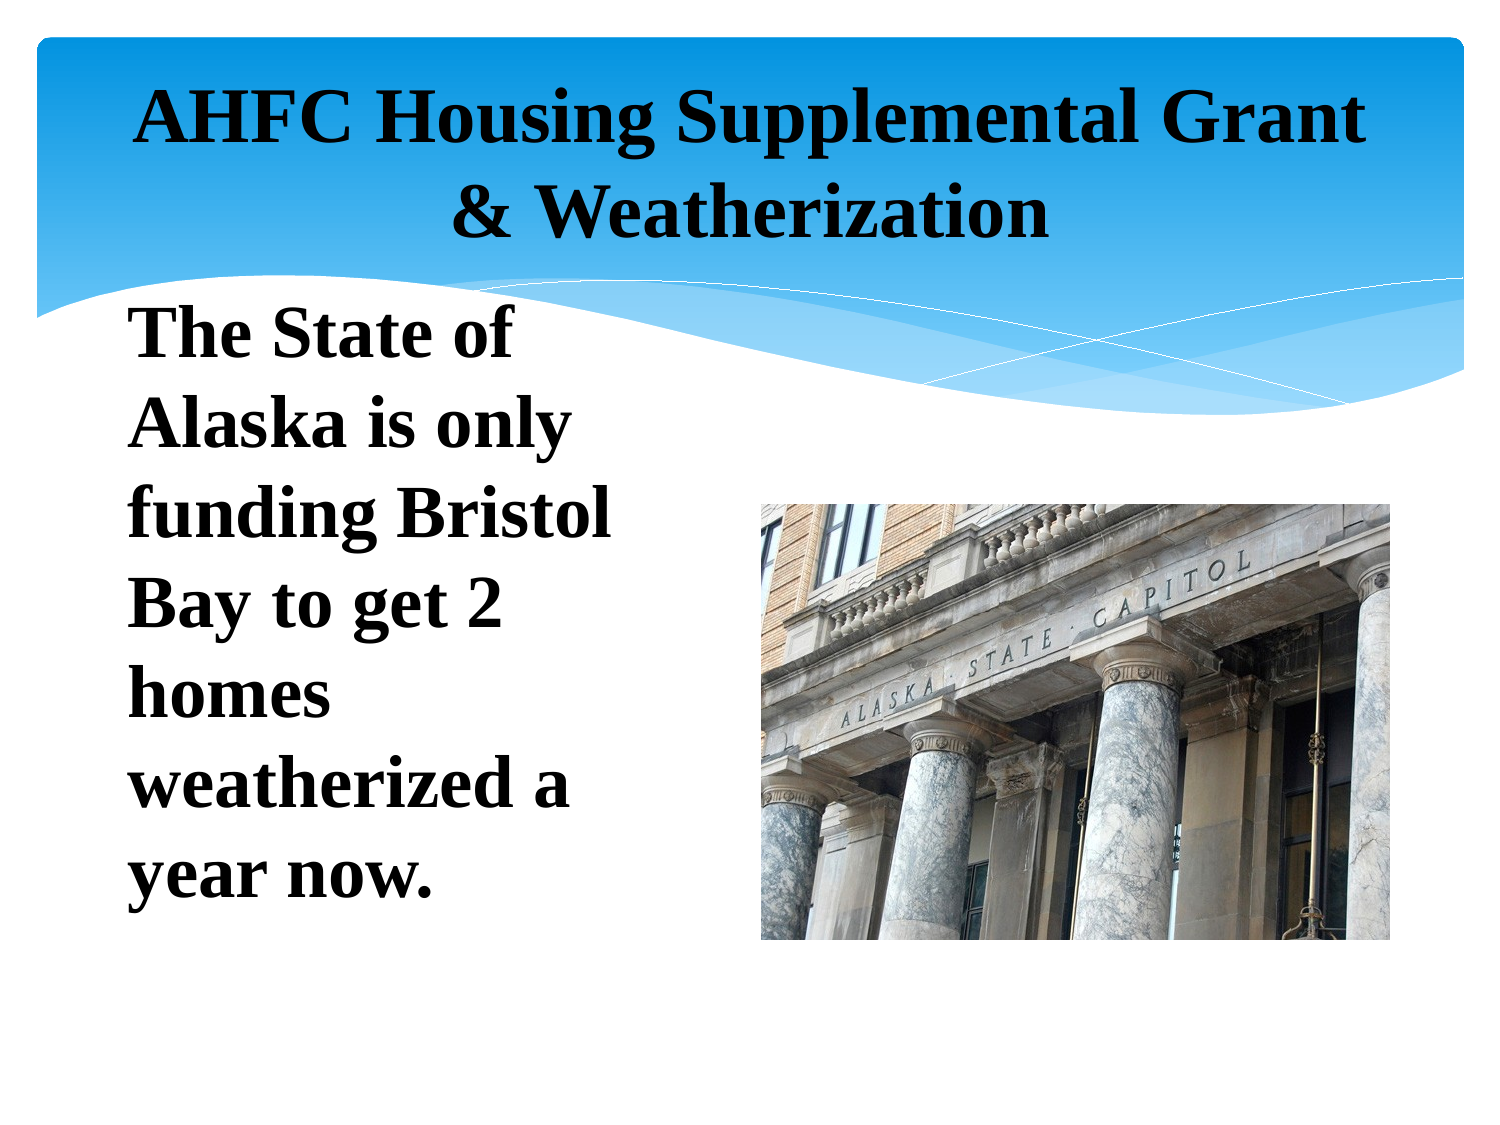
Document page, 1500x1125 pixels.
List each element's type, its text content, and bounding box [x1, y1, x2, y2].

list The State of Alaska is only funding Bristol Bay to get 2 homes weatherized a year now. [112, 275, 740, 1125]
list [761, 504, 1390, 941]
title AHFC Housing Supplemental Grant & Weatherization [75, 55, 1425, 261]
